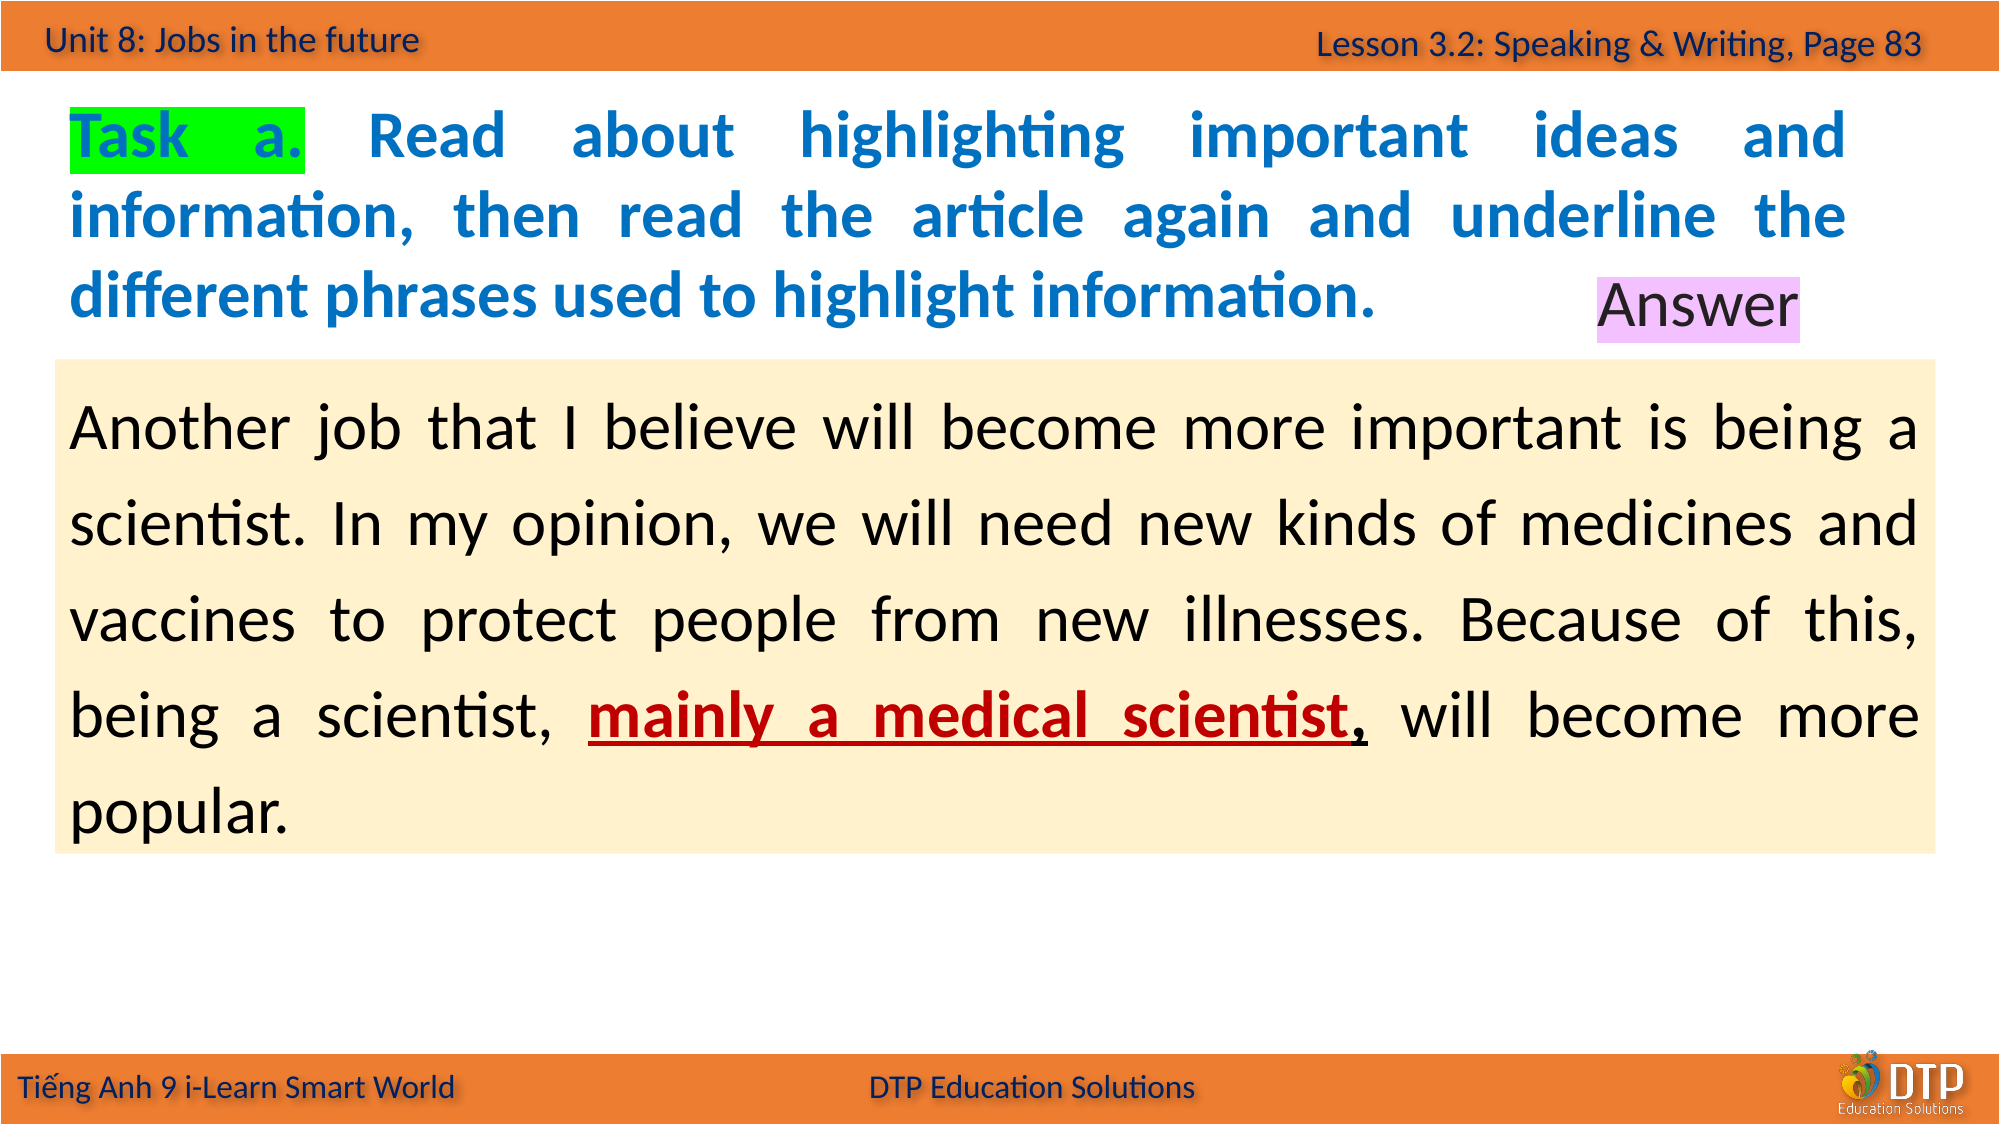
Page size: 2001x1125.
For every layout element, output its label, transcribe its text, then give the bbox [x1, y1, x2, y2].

text_box Another job that I believe will become more important is being a scientist. In my opinion, we will need new kinds of medicines and vaccines to protect people from new illnesses. Because of this, being a scientist, mainly a medical scientist, will become more popular. [55, 359, 1936, 854]
text_box Answer [1582, 252, 1829, 348]
text_box Task a. Read about highlighting important ideas and information, then read the article again and underline the different phrases used to highlight information. [55, 83, 1864, 338]
picture [1839, 1050, 1963, 1114]
